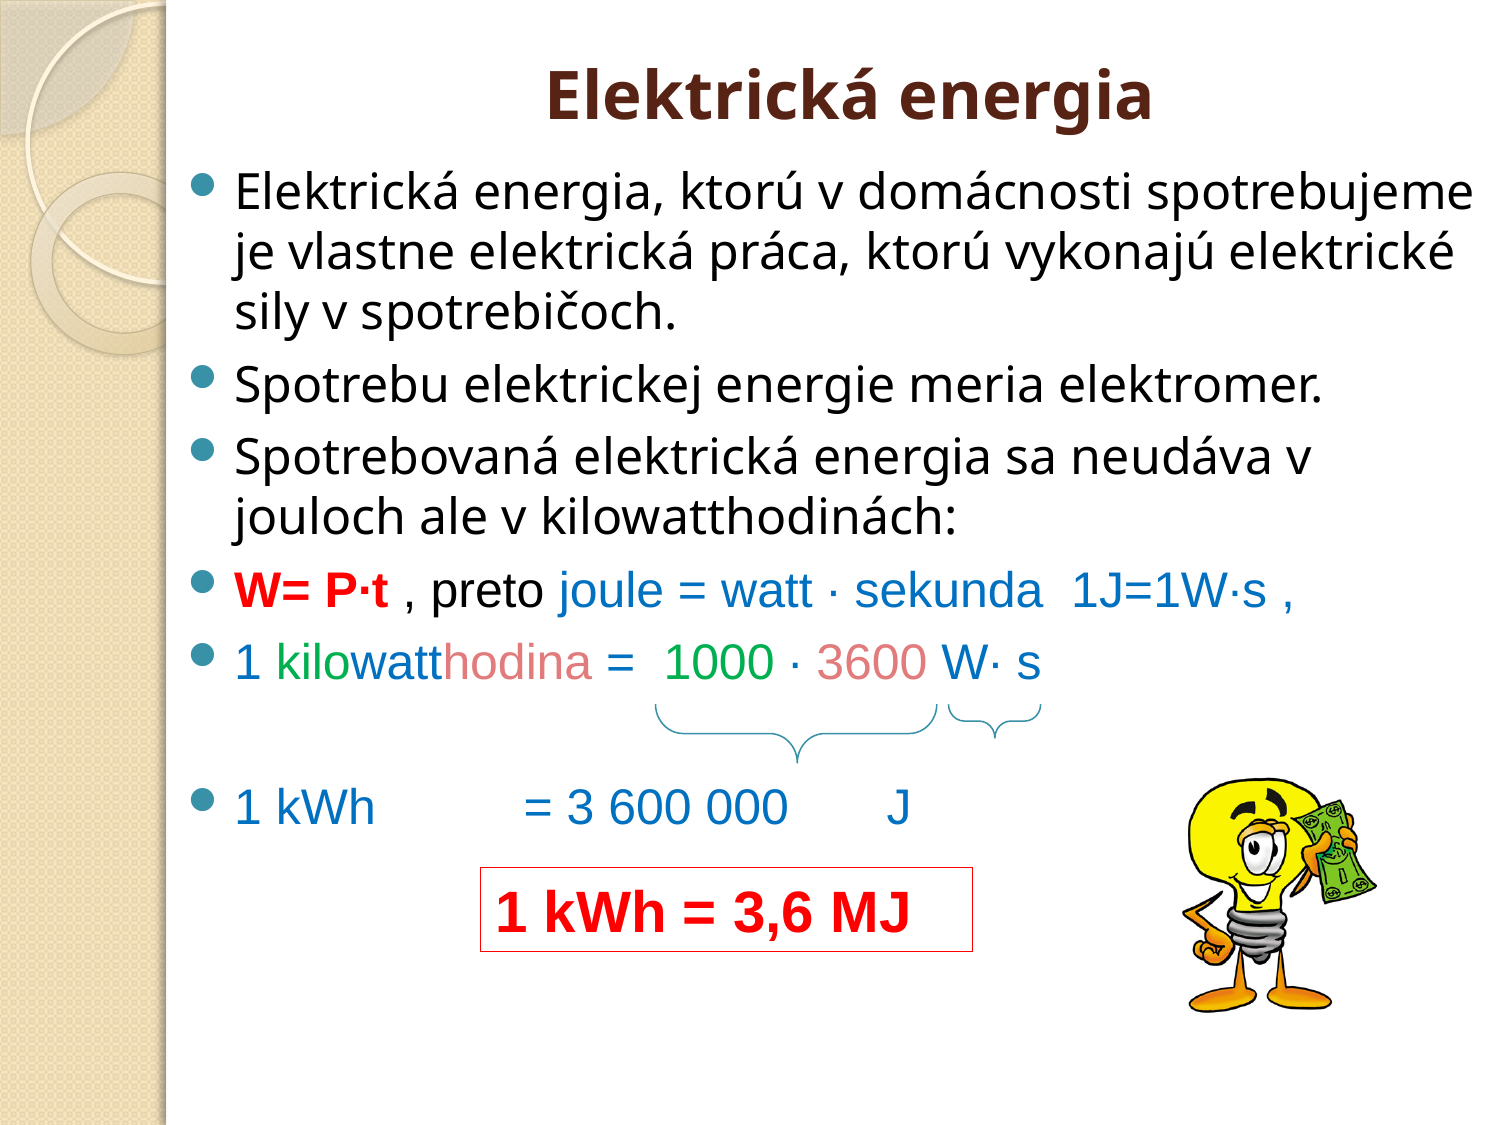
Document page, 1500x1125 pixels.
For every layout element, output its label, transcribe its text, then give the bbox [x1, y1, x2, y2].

title Elektrická energia [235, 45, 1466, 141]
text_box 1 kWh = 3,6 MJ [480, 867, 973, 952]
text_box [655, 703, 1041, 763]
picture [1171, 773, 1384, 1020]
list Elektrická energia, ktorú v domácnosti spotrebujeme je vlastne elektrická práca, ktorú vykonajú elektrické sily v spotrebičoch. Spotrebu elektrickej energie meria elektromer. Spotrebovaná elektrická energia sa neudáva v jouloch ale v kilowatthodinách: W= P∙t , preto joule = watt ∙ sekunda 1J=1W∙s , 1 kilowatthodina = 1000 ∙ 3600 W∙ s 1 kWh = 3 600 000 J [159, 152, 1500, 1025]
